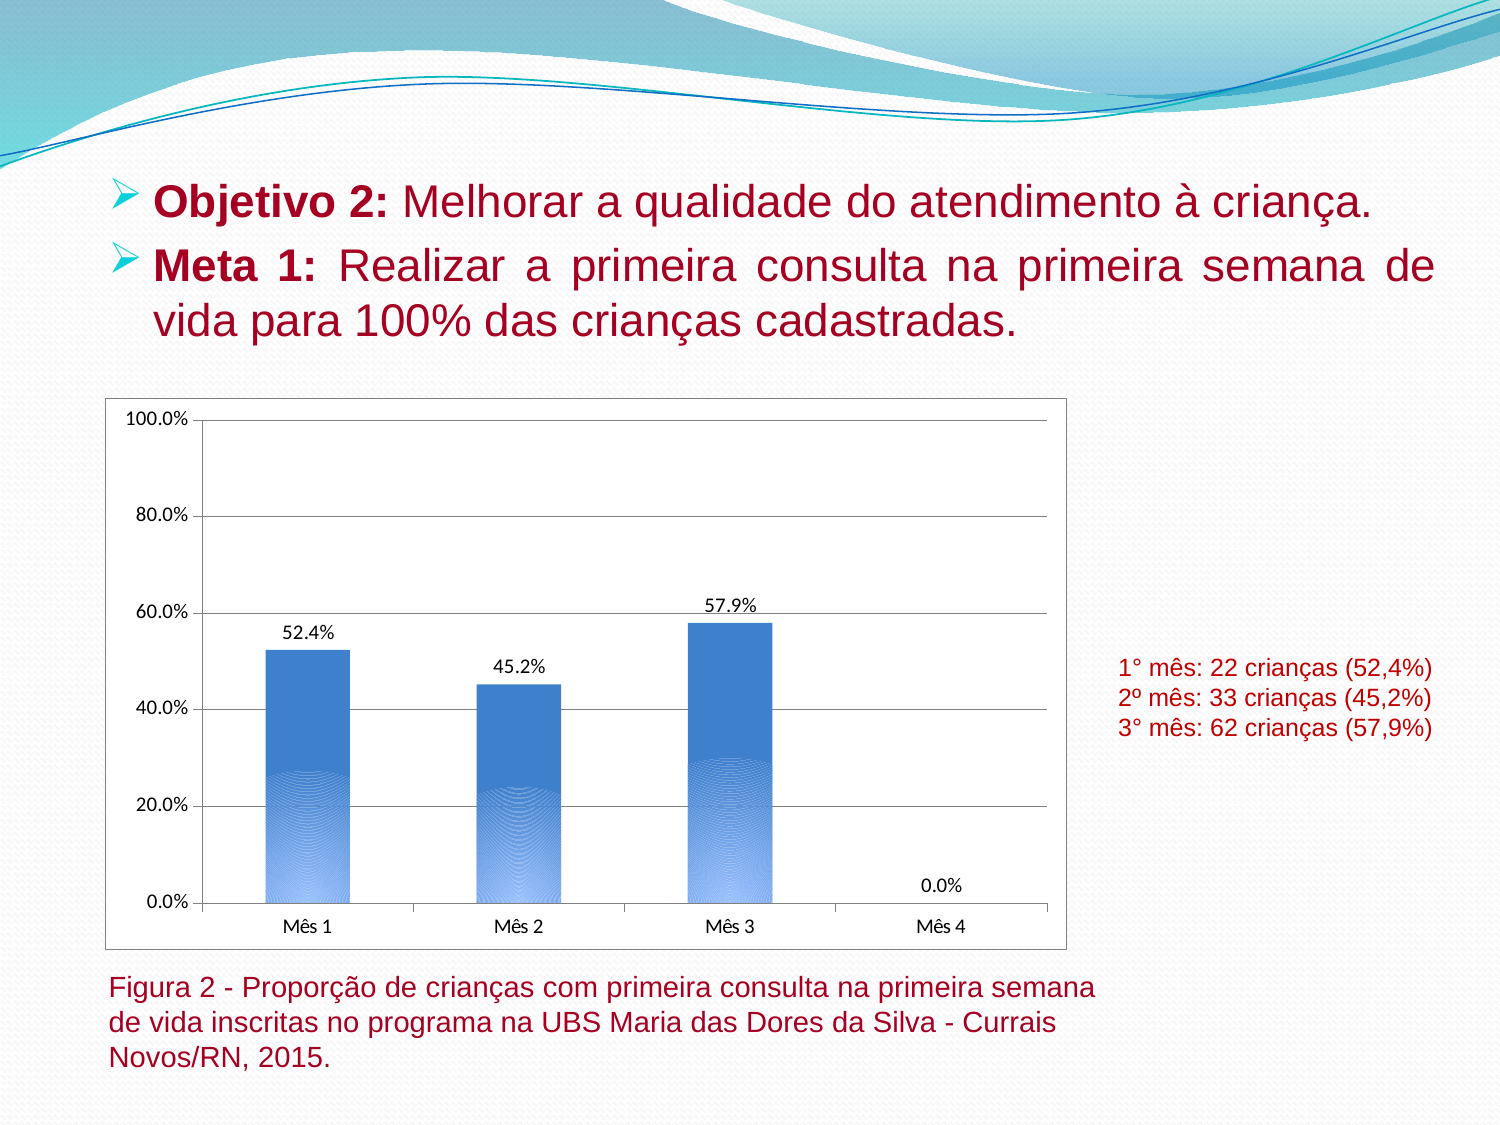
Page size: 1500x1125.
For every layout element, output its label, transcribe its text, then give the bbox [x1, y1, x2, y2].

chart [105, 398, 1067, 950]
text_box 1° mês: 22 crianças (52,4%) 2º mês: 33 crianças (45,2%) 3° mês: 62 crianças (57,9%) [1089, 644, 1477, 750]
text_box Figura 2 - Proporção de crianças com primeira consulta na primeira semana de vida inscritas no programa na UBS Maria das Dores da Silva - Currais Novos/RN, 2015. [93, 960, 1121, 1081]
list Objetivo 2: Melhorar a qualidade do atendimento à criança. Meta 1: Realizar a primeira consulta na primeira semana de vida para 100% das crianças cadastradas. [93, 164, 1452, 255]
